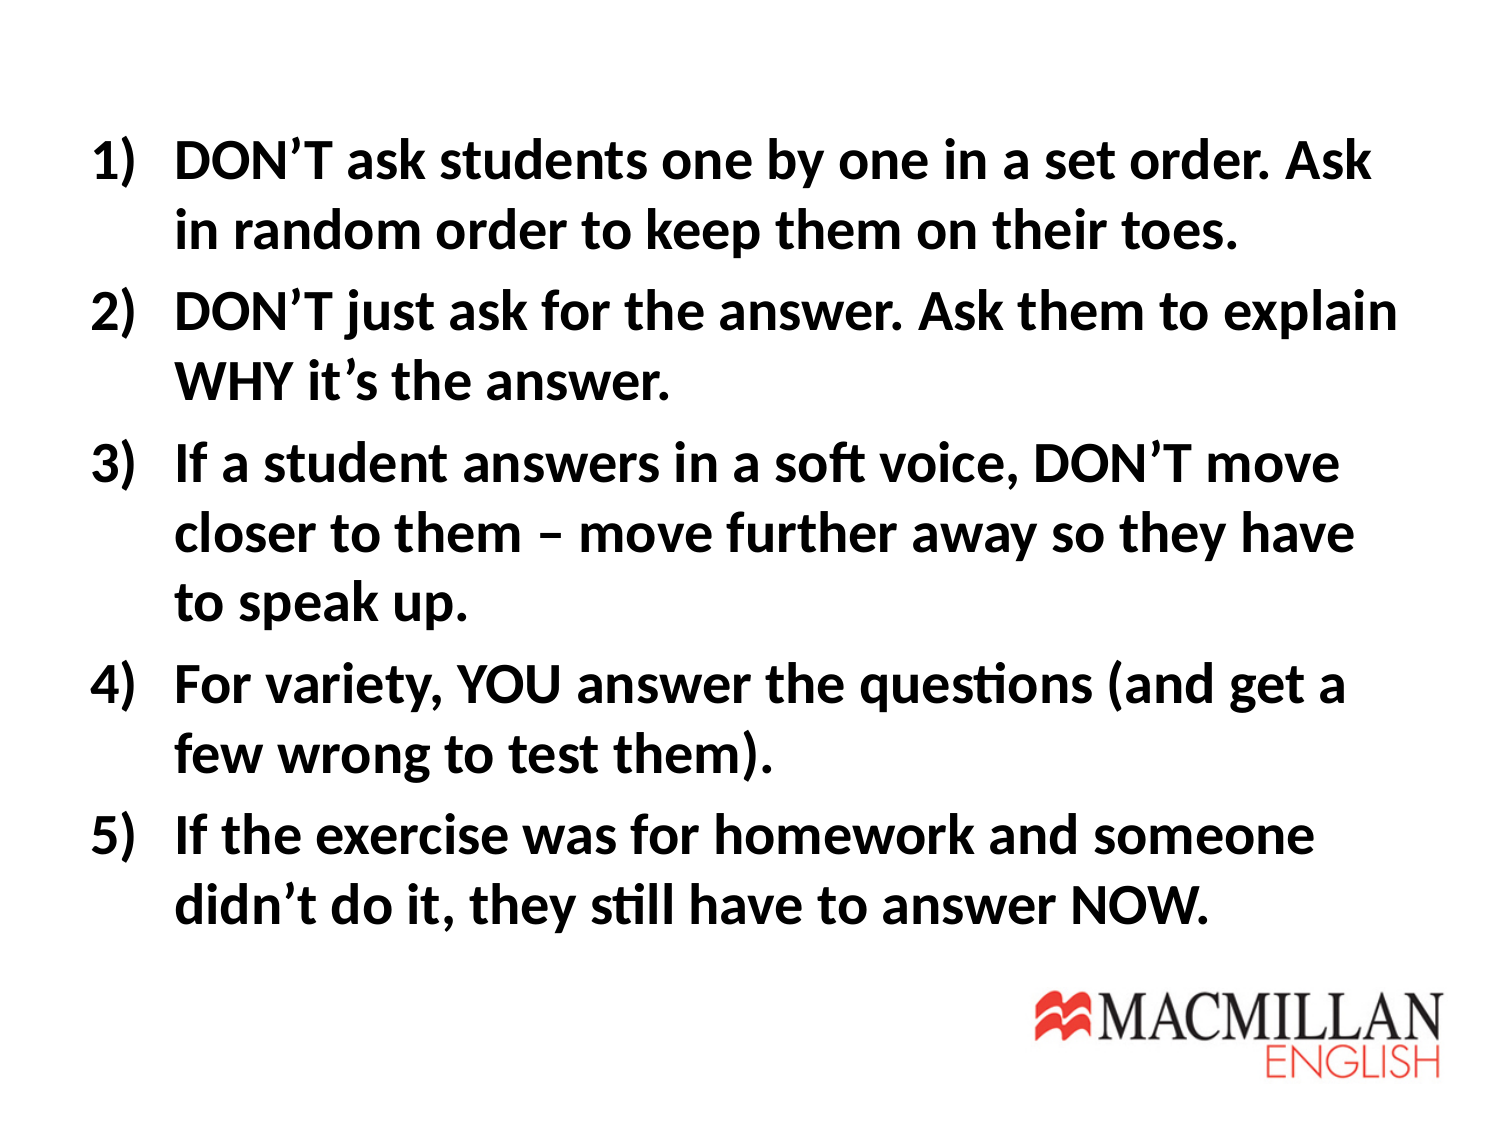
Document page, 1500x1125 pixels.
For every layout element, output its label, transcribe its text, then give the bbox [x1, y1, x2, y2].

picture [1024, 987, 1448, 1085]
list DON’T ask students one by one in a set order. Ask in random order to keep them on their toes. DON’T just ask for the answer. Ask them to explain WHY it’s the answer. If a student answers in a soft voice, DON’T move closer to them – move further away so they have to speak up. For variety, YOU answer the questions (and get a few wrong to test them). If the exercise was for homework and someone didn’t do it, they still have to answer NOW. [75, 113, 1425, 1005]
